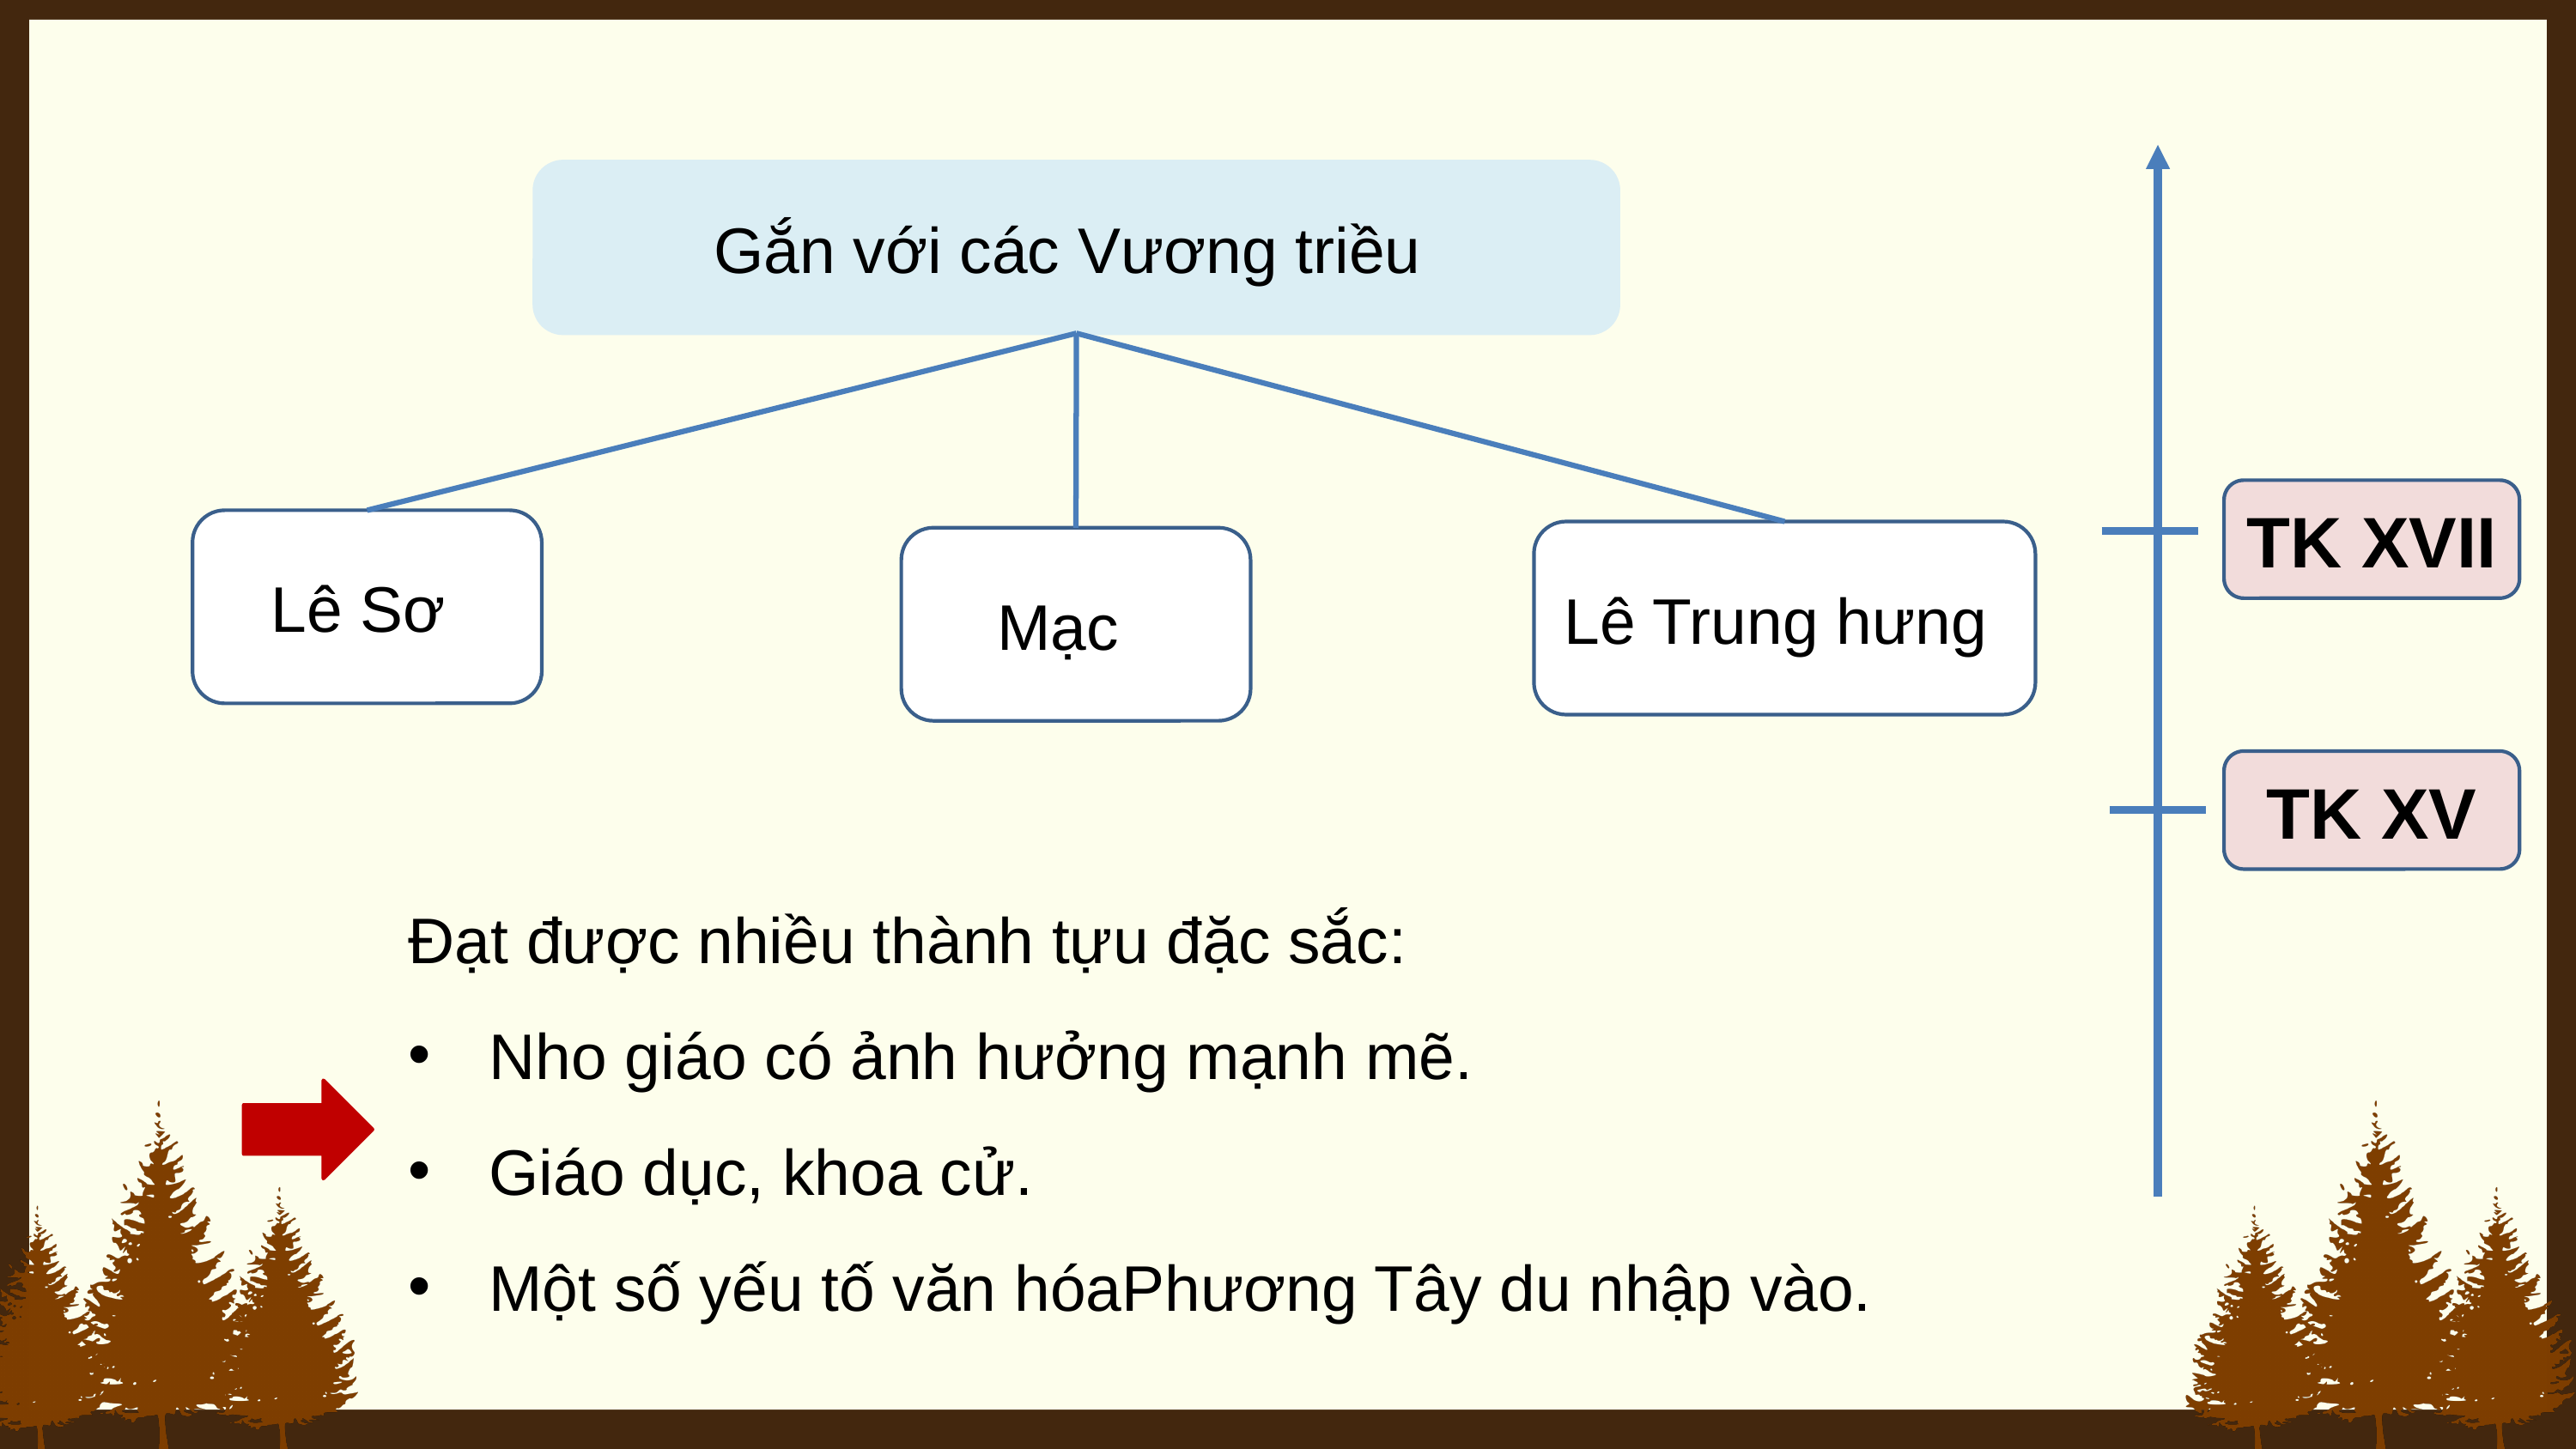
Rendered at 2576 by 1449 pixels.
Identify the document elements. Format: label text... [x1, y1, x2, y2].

text_box TK XV [2222, 749, 2522, 871]
text_box Gắn với các Vương triều [532, 160, 1620, 331]
text_box Lê Trung hưng [1532, 519, 2038, 717]
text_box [1077, 333, 1785, 522]
text_box TK XVII [2222, 478, 2522, 600]
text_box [243, 853, 1944, 1321]
text_box Lê Sơ [191, 508, 544, 706]
text_box Mạc [899, 525, 1253, 723]
picture [2184, 1100, 2576, 1449]
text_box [367, 333, 1073, 511]
picture [0, 1100, 359, 1449]
text_box [29, 19, 2547, 1410]
